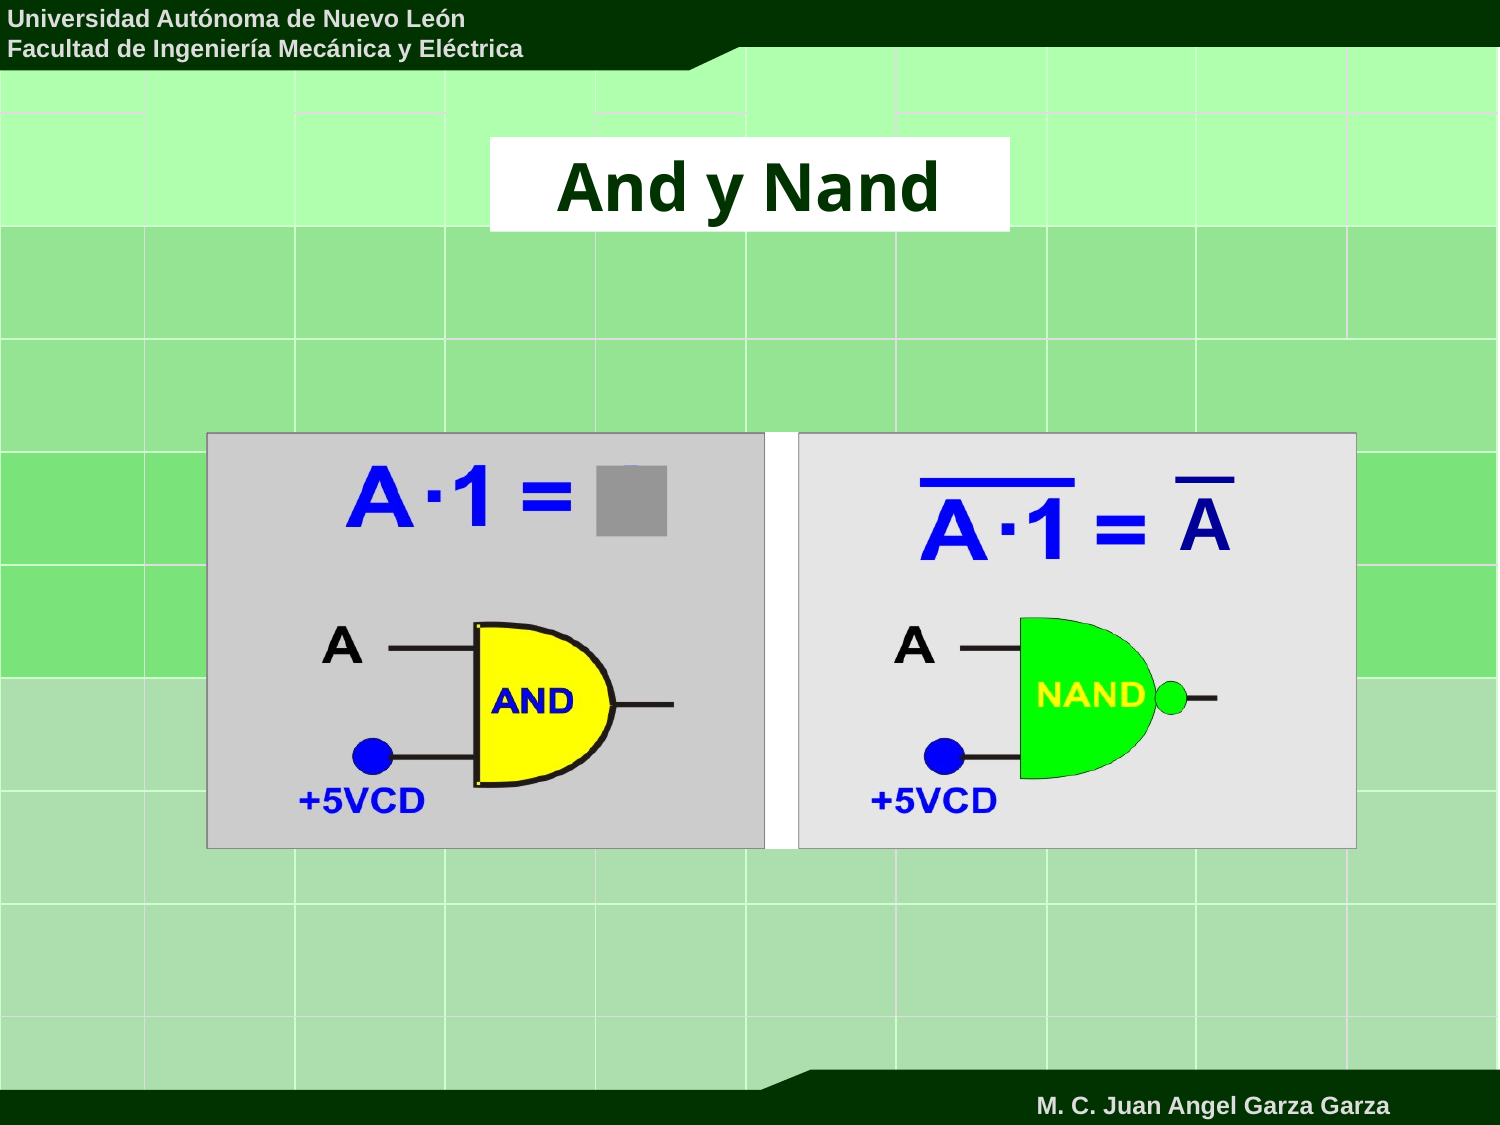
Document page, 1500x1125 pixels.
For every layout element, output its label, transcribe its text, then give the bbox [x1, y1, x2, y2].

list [206, 432, 1357, 849]
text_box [1163, 467, 1294, 574]
text_box And y Nand [490, 137, 1010, 232]
